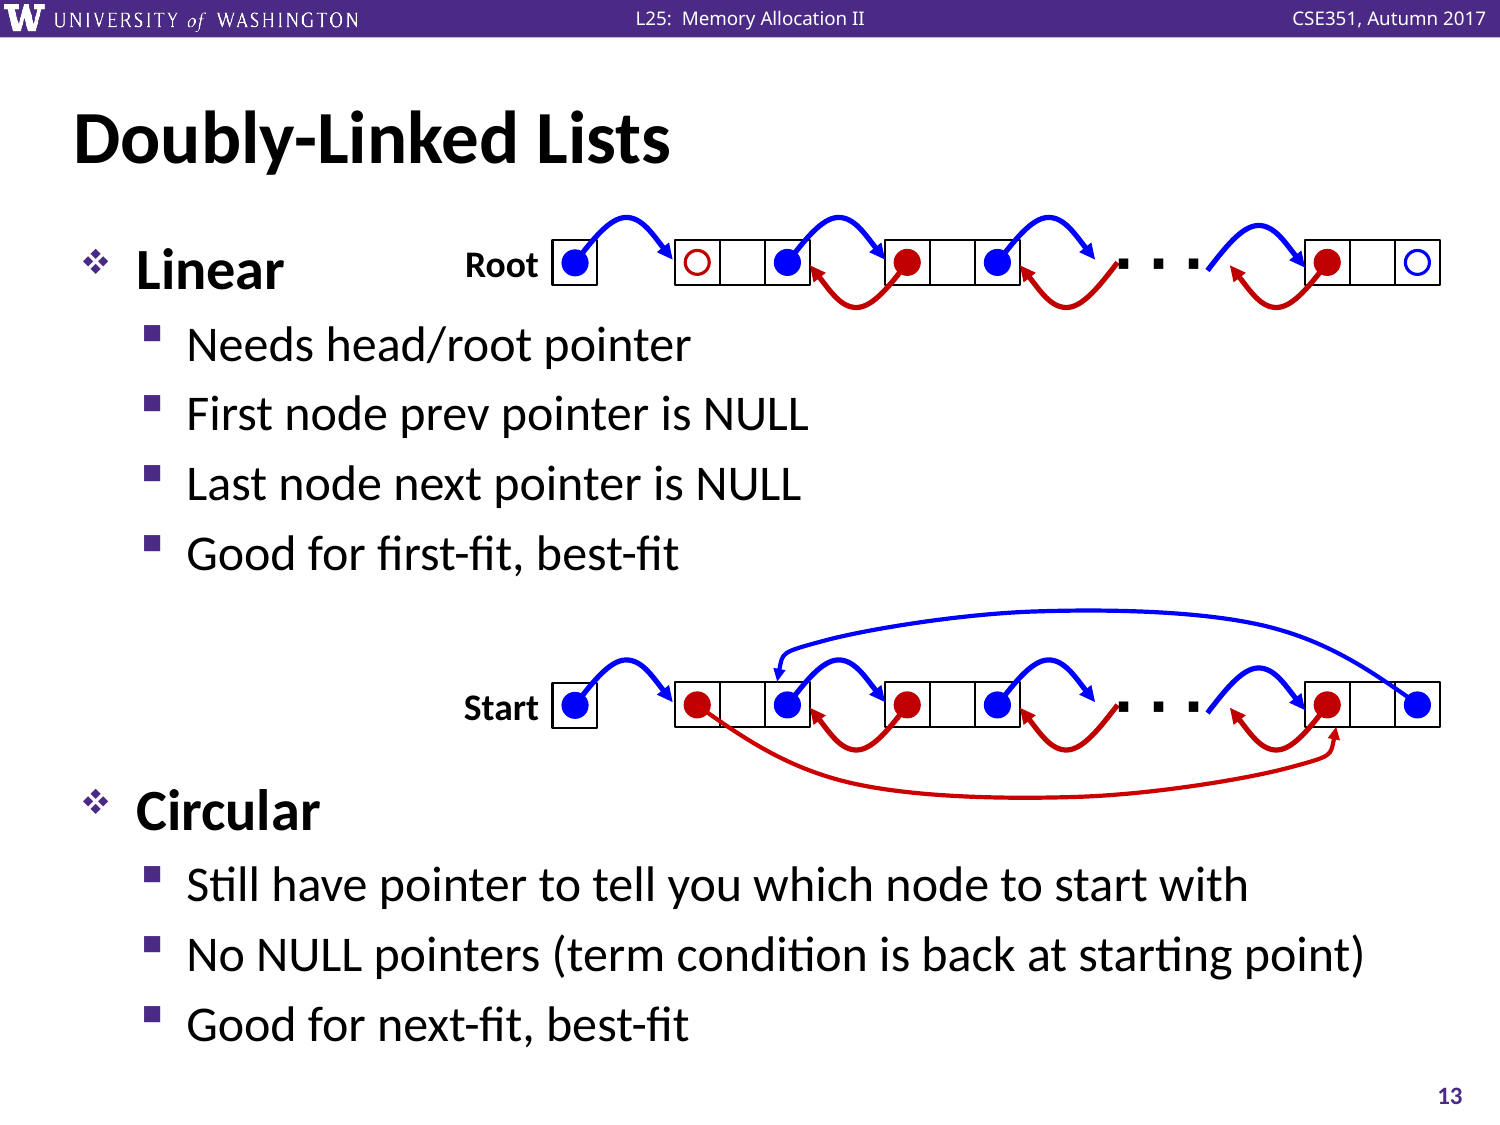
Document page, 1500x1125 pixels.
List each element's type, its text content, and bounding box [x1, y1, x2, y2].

title Doubly-Linked Lists [58, 71, 1438, 197]
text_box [448, 610, 1441, 798]
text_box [449, 217, 1441, 308]
slide_number 13 [1400, 1065, 1500, 1125]
list Linear Needs head/root pointer First node prev pointer is NULL Last node next pointer is NULL Good for first-fit, best-fit Circular Still have pointer to tell you which node to start with No NULL pointers (term condition is back at starting point) Good for next-fit, best-fit [64, 223, 1438, 1040]
picture [4, 4, 358, 32]
